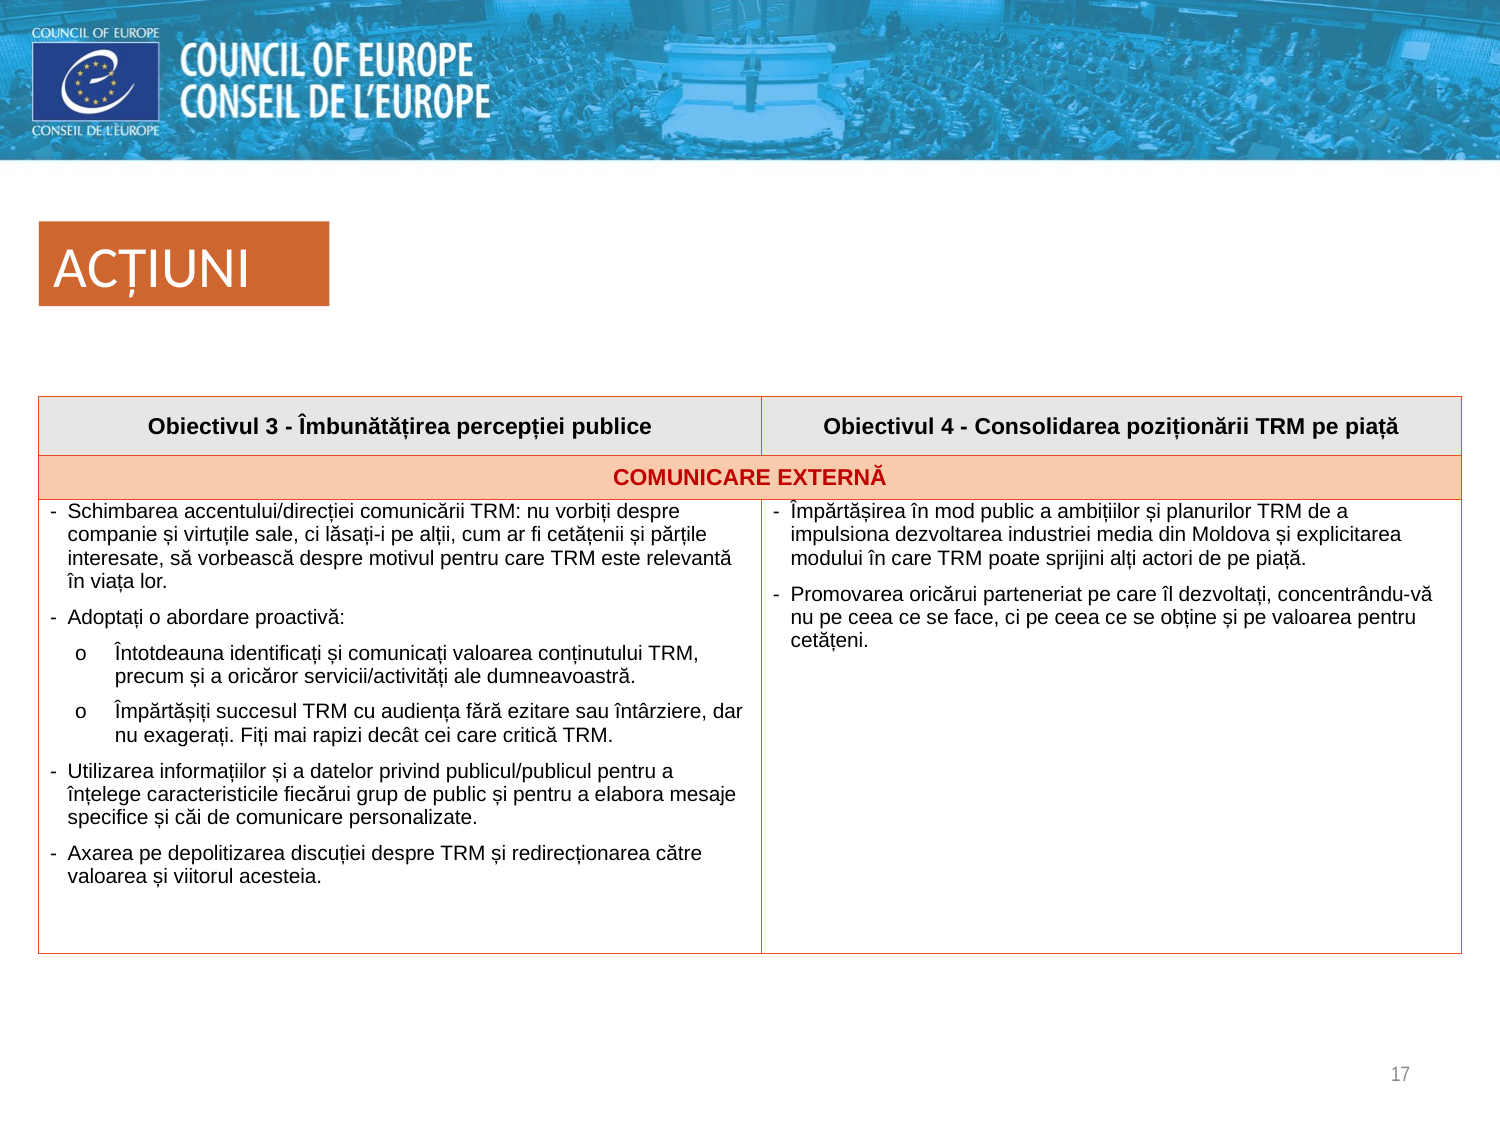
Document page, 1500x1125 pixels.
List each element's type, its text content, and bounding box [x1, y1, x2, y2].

table_cell COMUNICARE EXTERNĂ [39, 456, 1461, 499]
table_cell Împărtășirea în mod public a ambițiilor și planurilor TRM de a impulsiona dezvoltarea industriei media din Moldova și explicitarea modului în care TRM poate sprijini alți actori de pe piață. Promovarea oricărui parteneriat pe care îl dezvoltați, concentrându-vă nu pe ceea ce se face, ci pe ceea ce se obține și pe valoarea pentru cetățeni. [762, 500, 1461, 953]
table_header Obiectivul 3 - Îmbunătățirea percepției publice [39, 397, 761, 455]
table_cell Schimbarea accentului/direcției comunicării TRM: nu vorbiți despre companie și virtuțile sale, ci lăsați-i pe alții, cum ar fi cetățenii și părțile interesate, să vorbească despre motivul pentru care TRM este relevantă în viața lor. Adoptați o abordare proactivă: Întotdeauna identificați și comunicați valoarea conținutului TRM, precum și a oricăror servicii/activități ale dumneavoastră. Împărtășiți succesul TRM cu audiența fără ezitare sau întârziere, dar nu exagerați. Fiți mai rapizi decât cei care critică TRM. Utilizarea informațiilor și a datelor privind publicul/publicul pentru a înțelege caracteristicile fiecărui grup de public și pentru a elabora mesaje specifice și căi de comunicare personalizate. Axarea pe depolitizarea discuției despre TRM și redirecționarea către valoarea și viitorul acesteia. [39, 500, 761, 953]
picture [0, 0, 1500, 1125]
text_box ACȚIUNI [38, 221, 330, 307]
slide_number 17 [1074, 1042, 1425, 1103]
table_header Obiectivul 4 - Consolidarea poziționării TRM pe piață [762, 397, 1461, 455]
